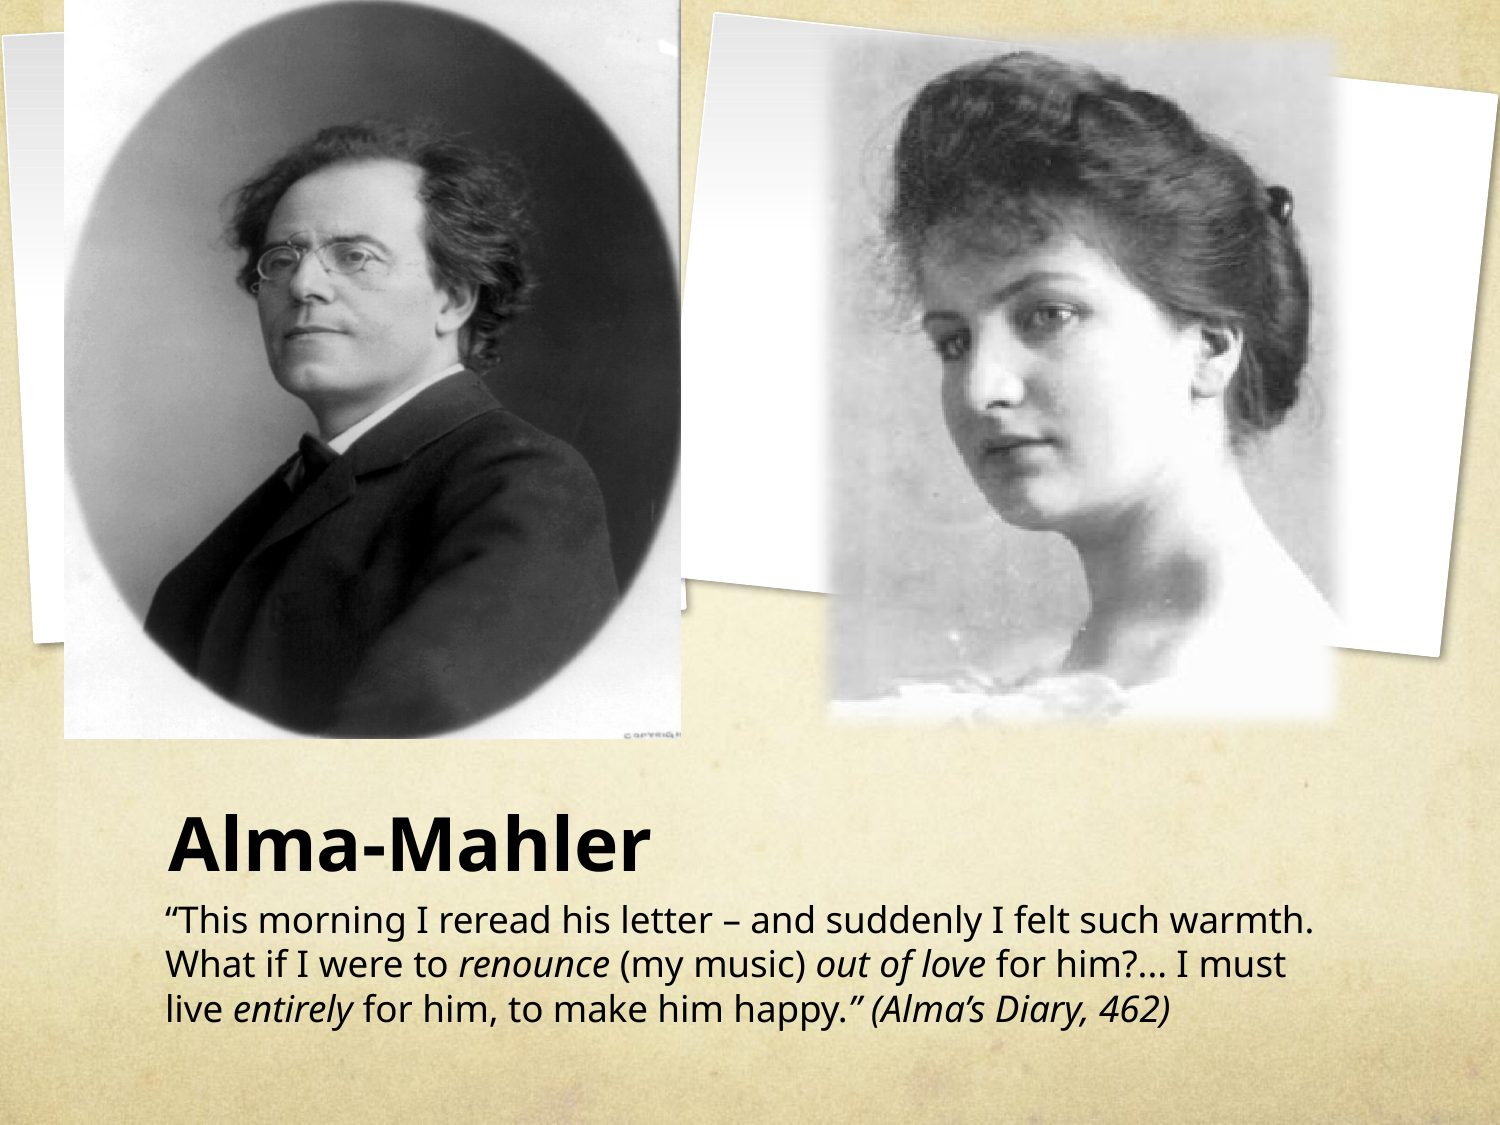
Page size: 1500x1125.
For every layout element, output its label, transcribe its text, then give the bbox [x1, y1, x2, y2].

title Alma-Mahler [153, 695, 1354, 887]
list “This morning I reread his letter – and suddenly I felt such warmth. What if I were to renounce (my music) out of love for him?... I must live entirely for him, to make him happy.” (Alma’s Diary, 462) [150, 889, 1350, 1052]
picture [0, 0, 1500, 1125]
